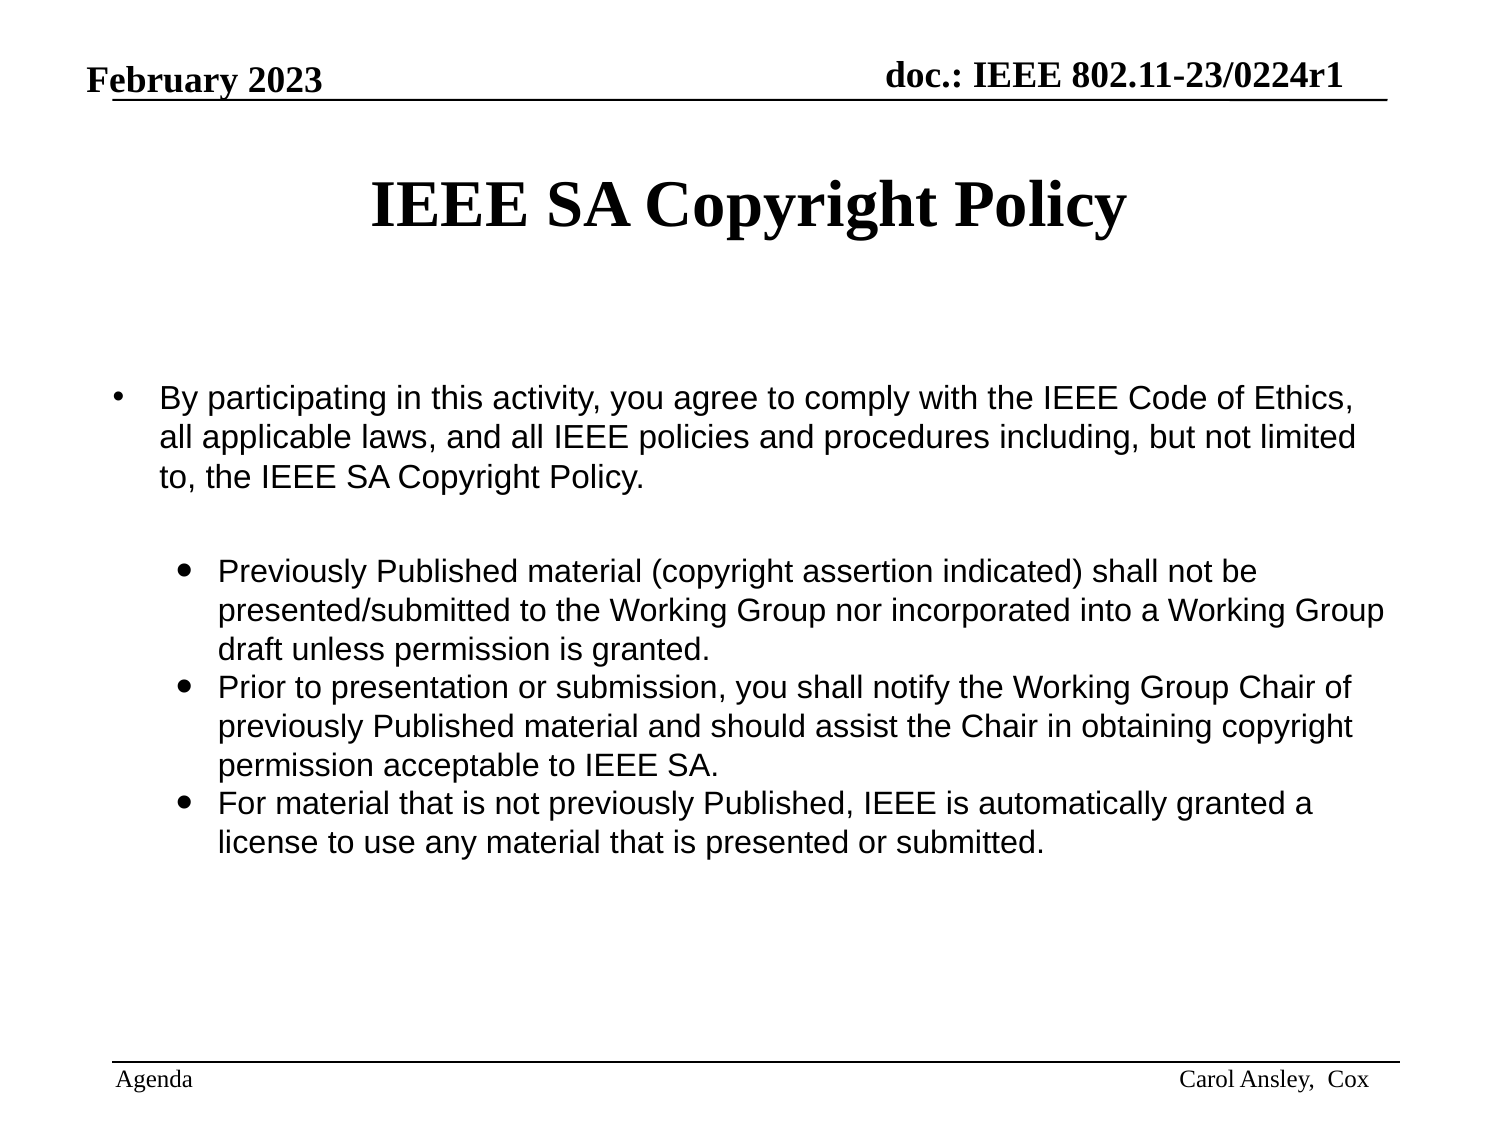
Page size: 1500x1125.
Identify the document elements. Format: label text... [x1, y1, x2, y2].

list By participating in this activity, you agree to comply with the IEEE Code of Ethics, all applicable laws, and all IEEE policies and procedures including, but not limited to, the IEEE SA Copyright Policy. Previously Published material (copyright assertion indicated) shall not be presented/submitted to the Working Group nor incorporated into a Working Group draft unless permission is granted. Prior to presentation or submission, you shall notify the Working Group Chair of previously Published material and should assist the Chair in obtaining copyright permission acceptable to IEEE SA. For material that is not previously Published, IEEE is automatically granted a license to use any material that is presented or submitted. [111, 299, 1388, 1001]
title IEEE SA Copyright Policy [111, 111, 1388, 288]
